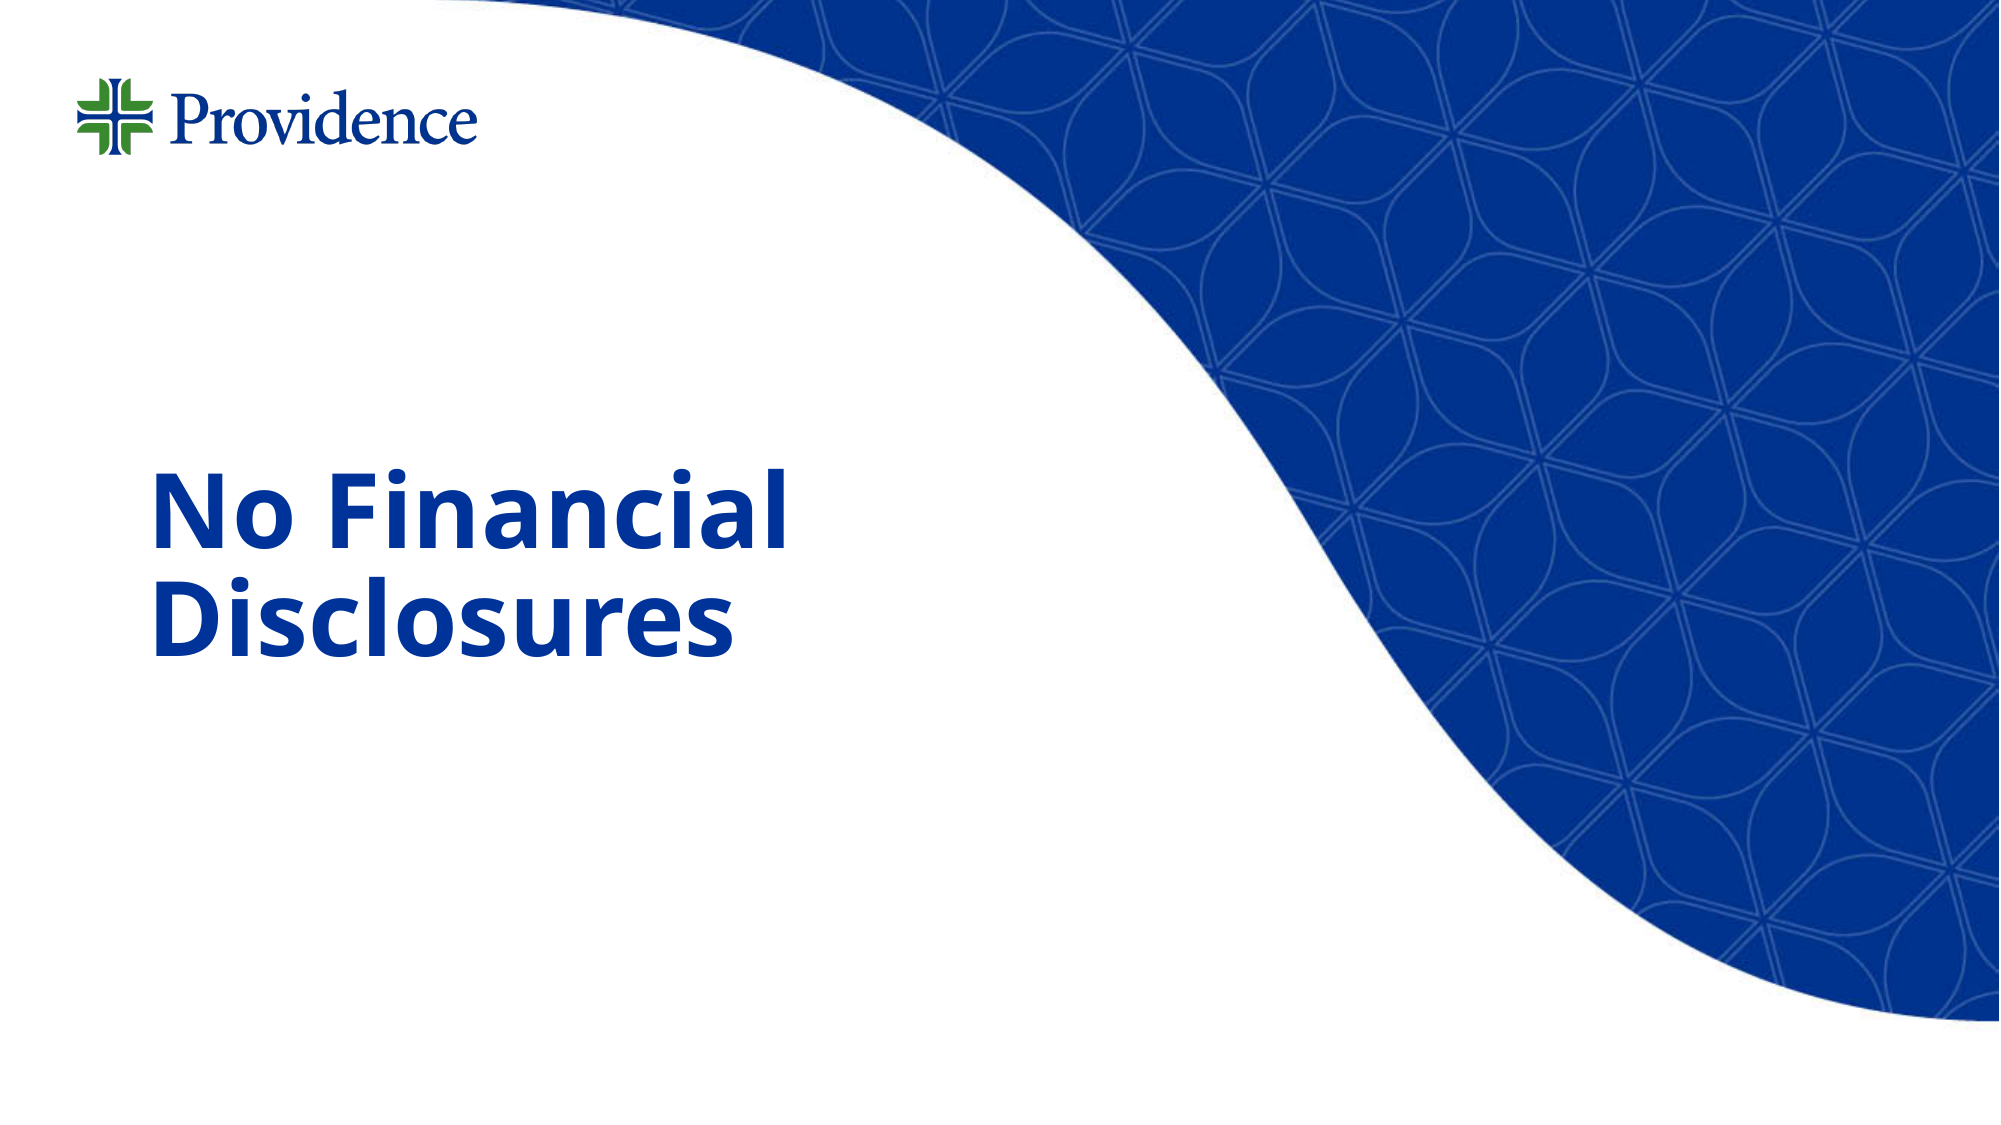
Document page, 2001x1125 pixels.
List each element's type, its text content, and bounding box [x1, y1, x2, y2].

title No Financial Disclosures [147, 431, 1171, 1047]
picture [1, 0, 1999, 1125]
